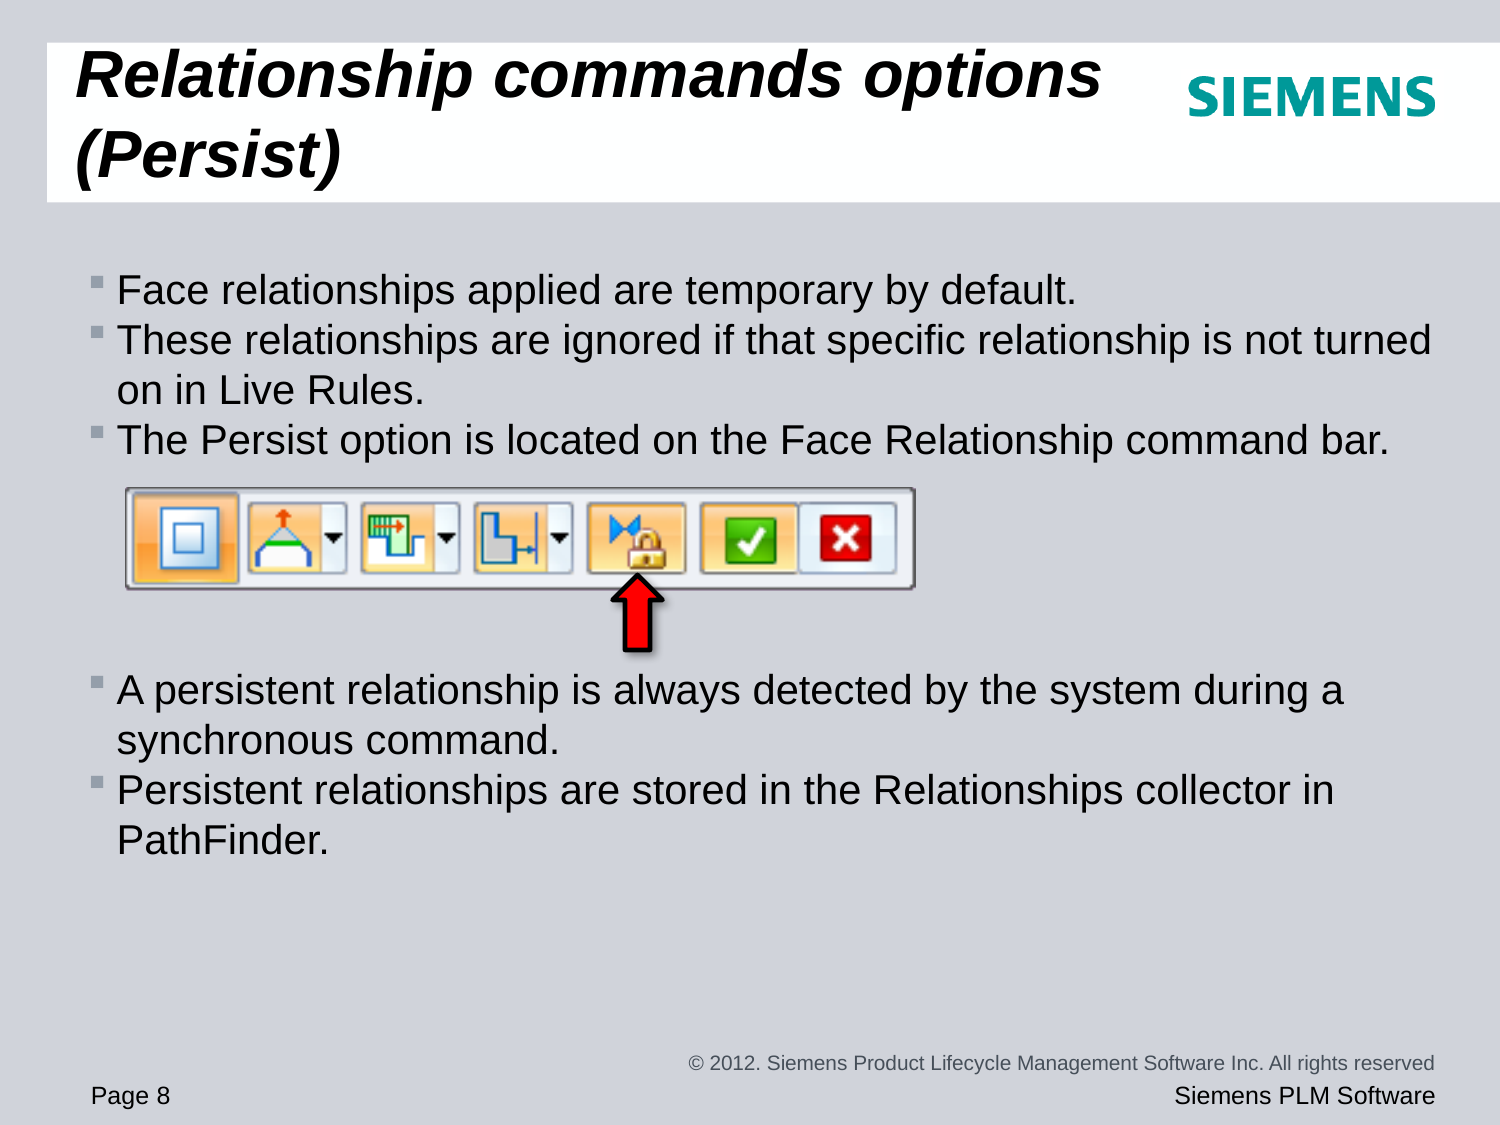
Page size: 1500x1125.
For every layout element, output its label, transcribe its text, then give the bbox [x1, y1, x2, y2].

list Face relationships applied are temporary by default. These relationships are ignored if that specific relationship is not turned on in Live Rules. The Persist option is located on the Face Relationship command bar. A persistent relationship is always detected by the system during a synchronous command. Persistent relationships are stored in the Relationships collector in PathFinder. [87, 262, 1438, 1013]
picture [124, 487, 916, 596]
text_box [624, 605, 651, 650]
picture [1181, 69, 1444, 123]
title Relationship commands options (Persist) [74, 58, 1151, 192]
